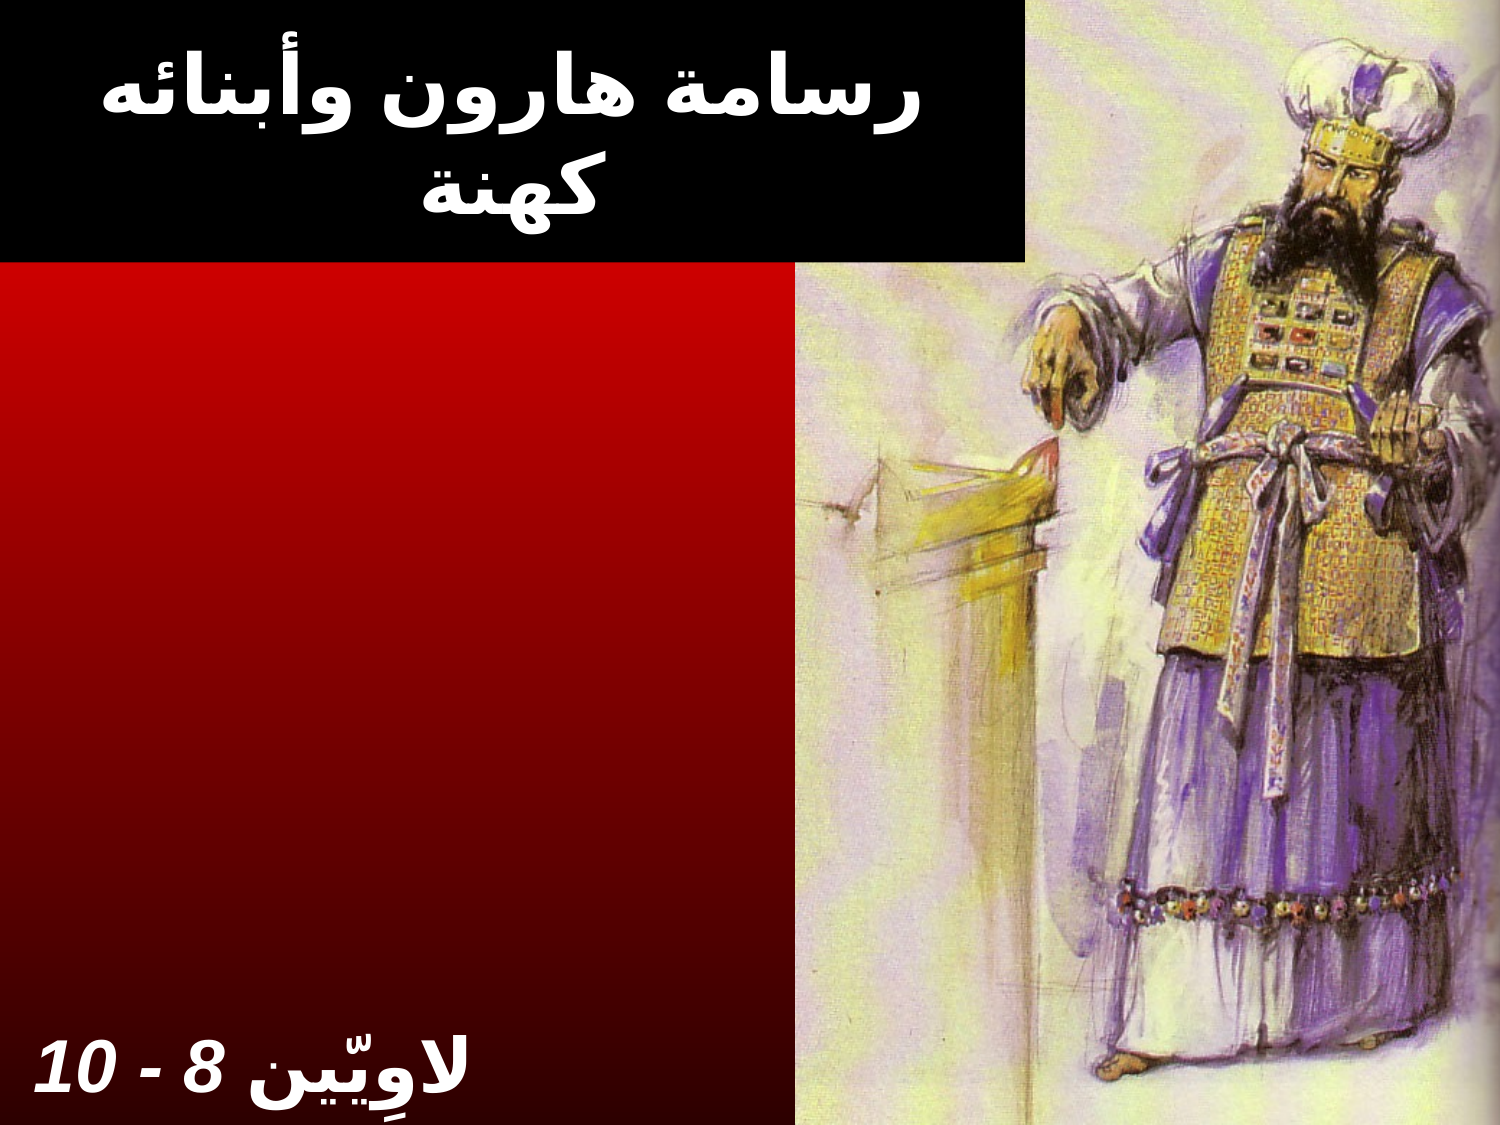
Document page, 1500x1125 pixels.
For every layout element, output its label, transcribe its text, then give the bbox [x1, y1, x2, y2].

title رسامة هارون وأبنائه كهنة [0, 0, 792, 263]
text_box لاوِيّين 8 - 10 [19, 999, 632, 1125]
text_box [0, 263, 789, 1125]
picture [794, 0, 1500, 1125]
